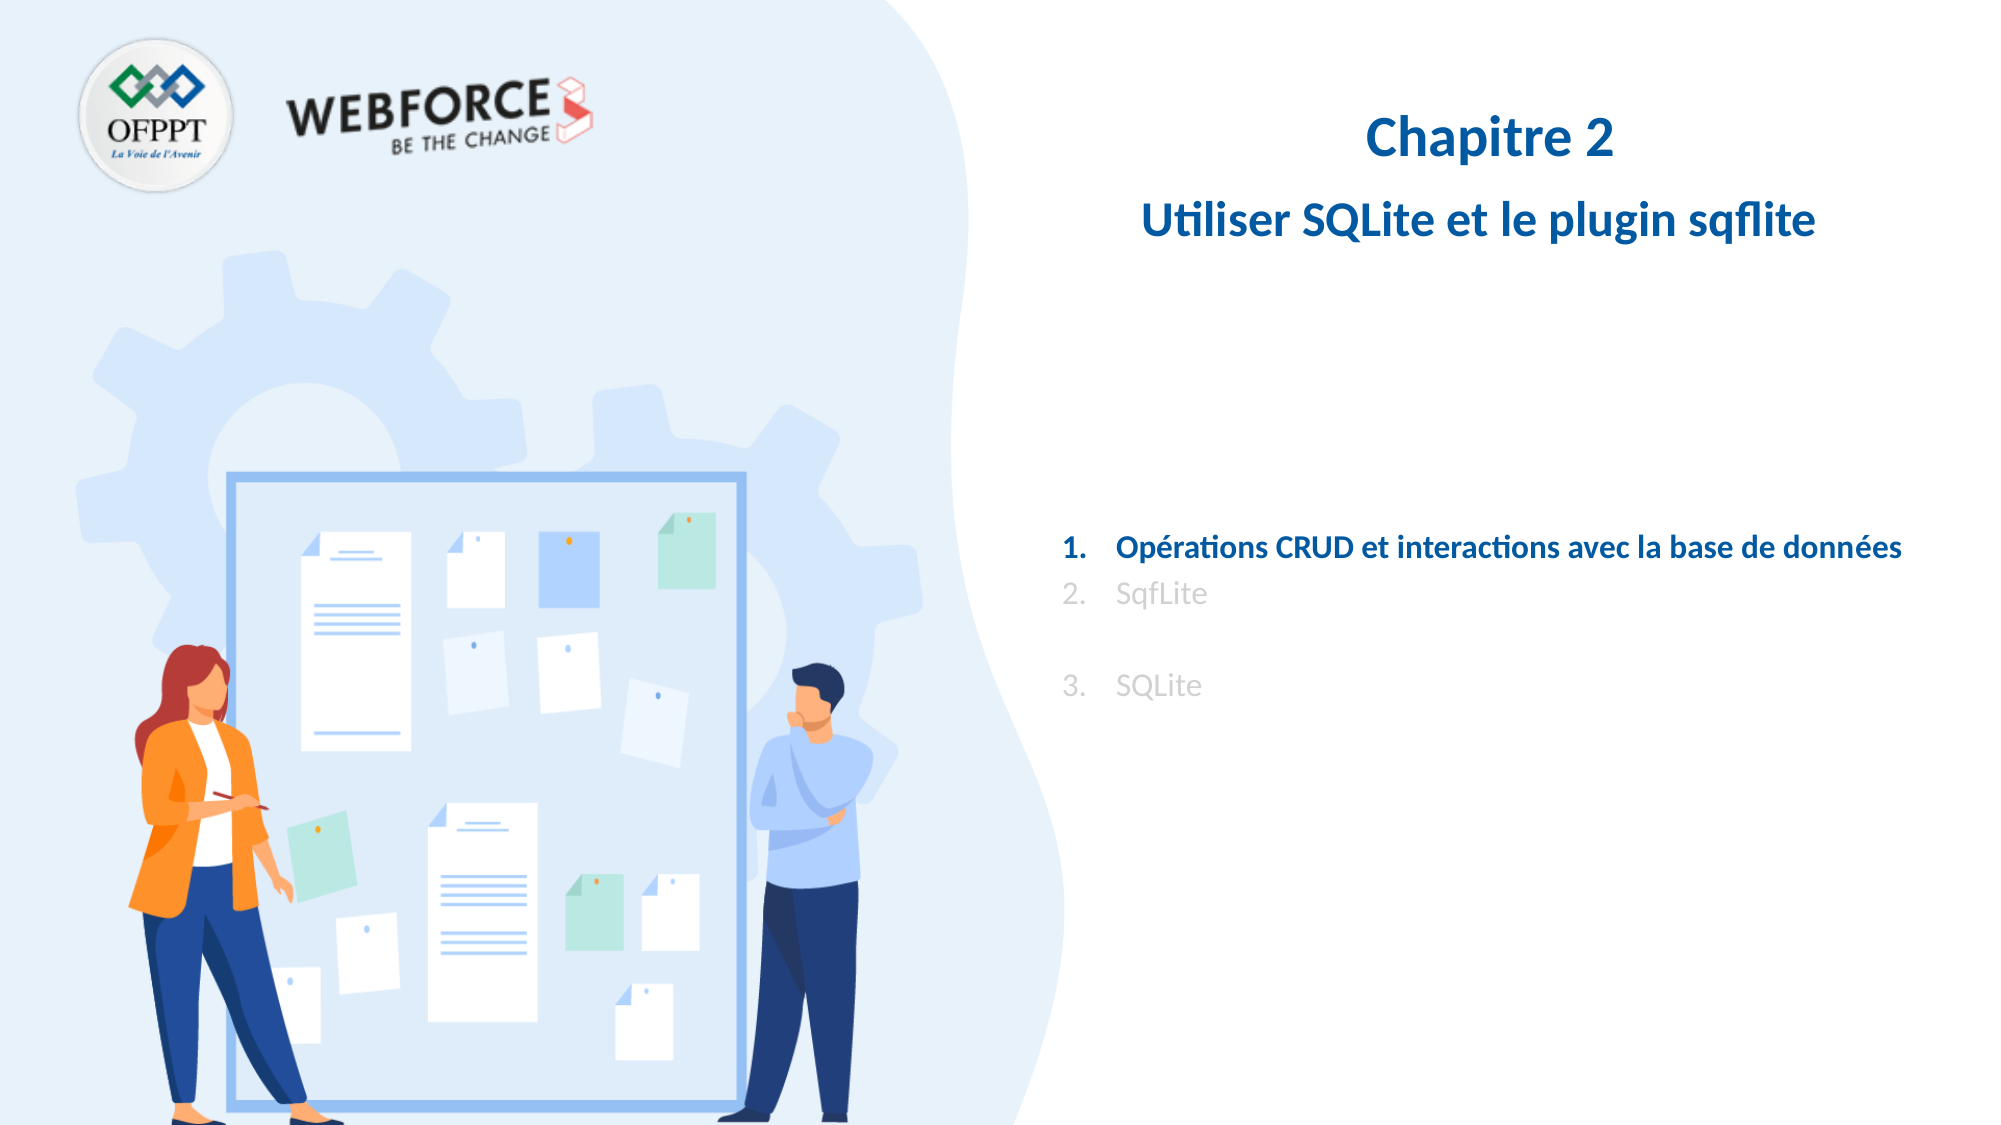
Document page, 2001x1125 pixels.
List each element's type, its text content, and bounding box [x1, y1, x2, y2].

list Opérations CRUD et interactions avec la base de données SqfLite SQLite [1033, 472, 1949, 768]
list Chapitre 2 [1033, 88, 1949, 178]
list Utiliser SQLite et le plugin sqflite [1033, 178, 1949, 327]
picture [0, 0, 2000, 1125]
